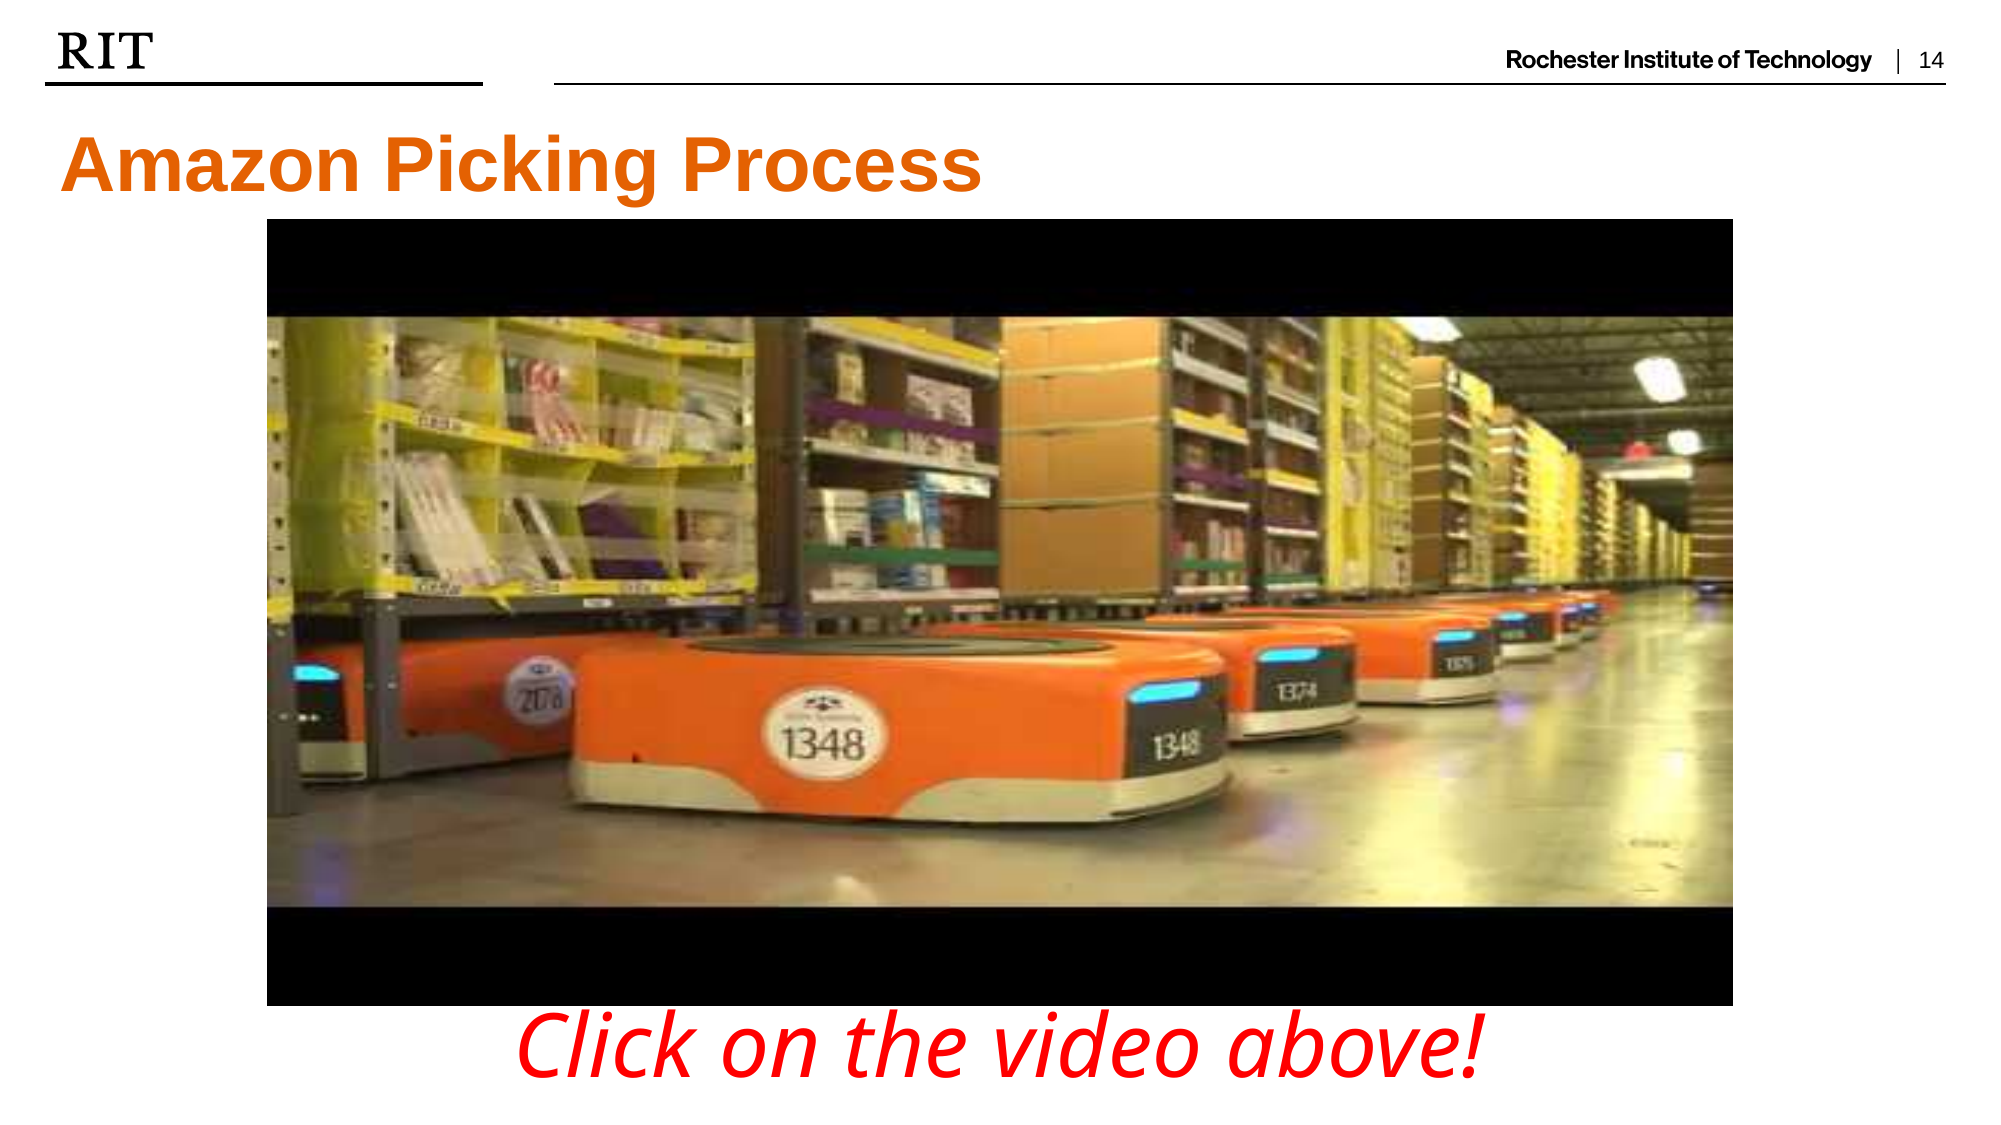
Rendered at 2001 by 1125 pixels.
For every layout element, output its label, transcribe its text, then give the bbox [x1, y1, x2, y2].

list Amazon Picking Process [44, 105, 1946, 220]
picture [267, 219, 1733, 1007]
picture [1507, 50, 1872, 72]
picture [53, 24, 156, 77]
list Click on the video above! [0, 993, 2000, 1125]
